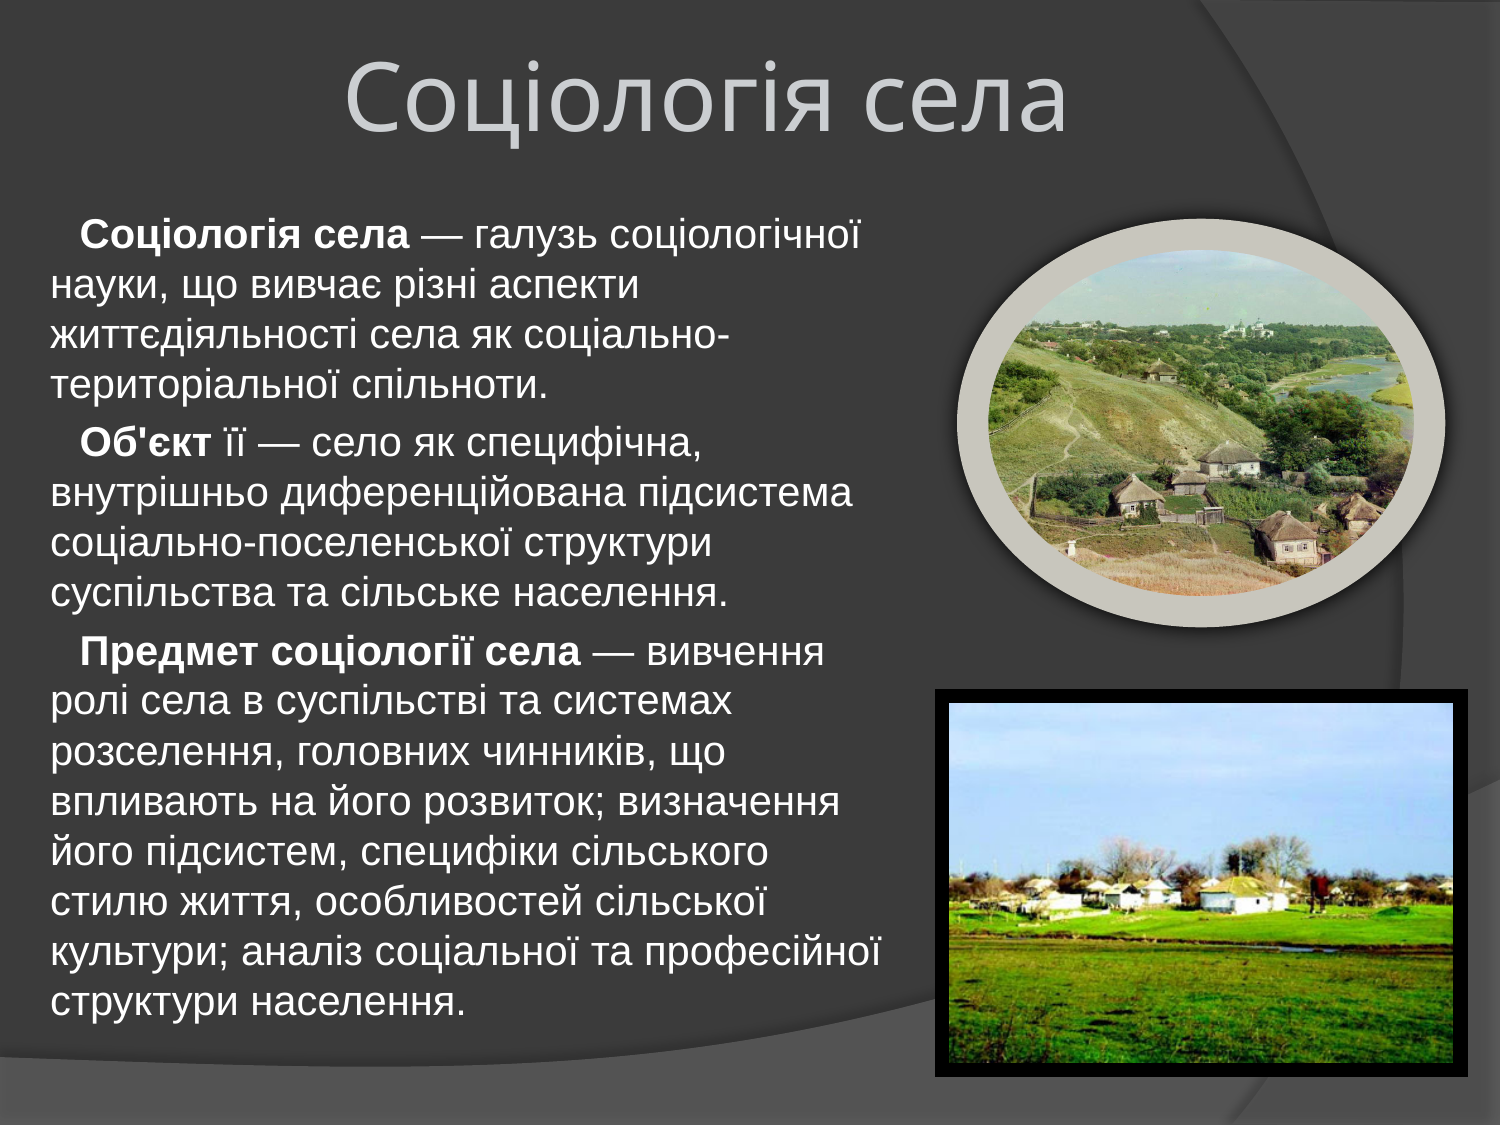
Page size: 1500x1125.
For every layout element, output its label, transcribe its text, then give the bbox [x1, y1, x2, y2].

list Соціологія села — галузь соціологічної науки, що вивчає різні аспекти життєдіяльності села як соціально-територіальної спільноти. Об'єкт її — село як специфічна, внутрішньо диференційована підсистема соціально-поселенської структури суспільства та сільське населення. Предмет соціології села — вивчення ролі села в суспільстві та системах розселення, головних чинників, що впливають на його розвиток; визначення його підсистем, специфіки сільського стилю життя, особливостей сільської культури; аналіз соціальної та професійної структури населення. [35, 199, 903, 1079]
picture [948, 702, 1454, 1064]
title Соціологія села [93, 23, 1296, 163]
picture [972, 234, 1430, 612]
